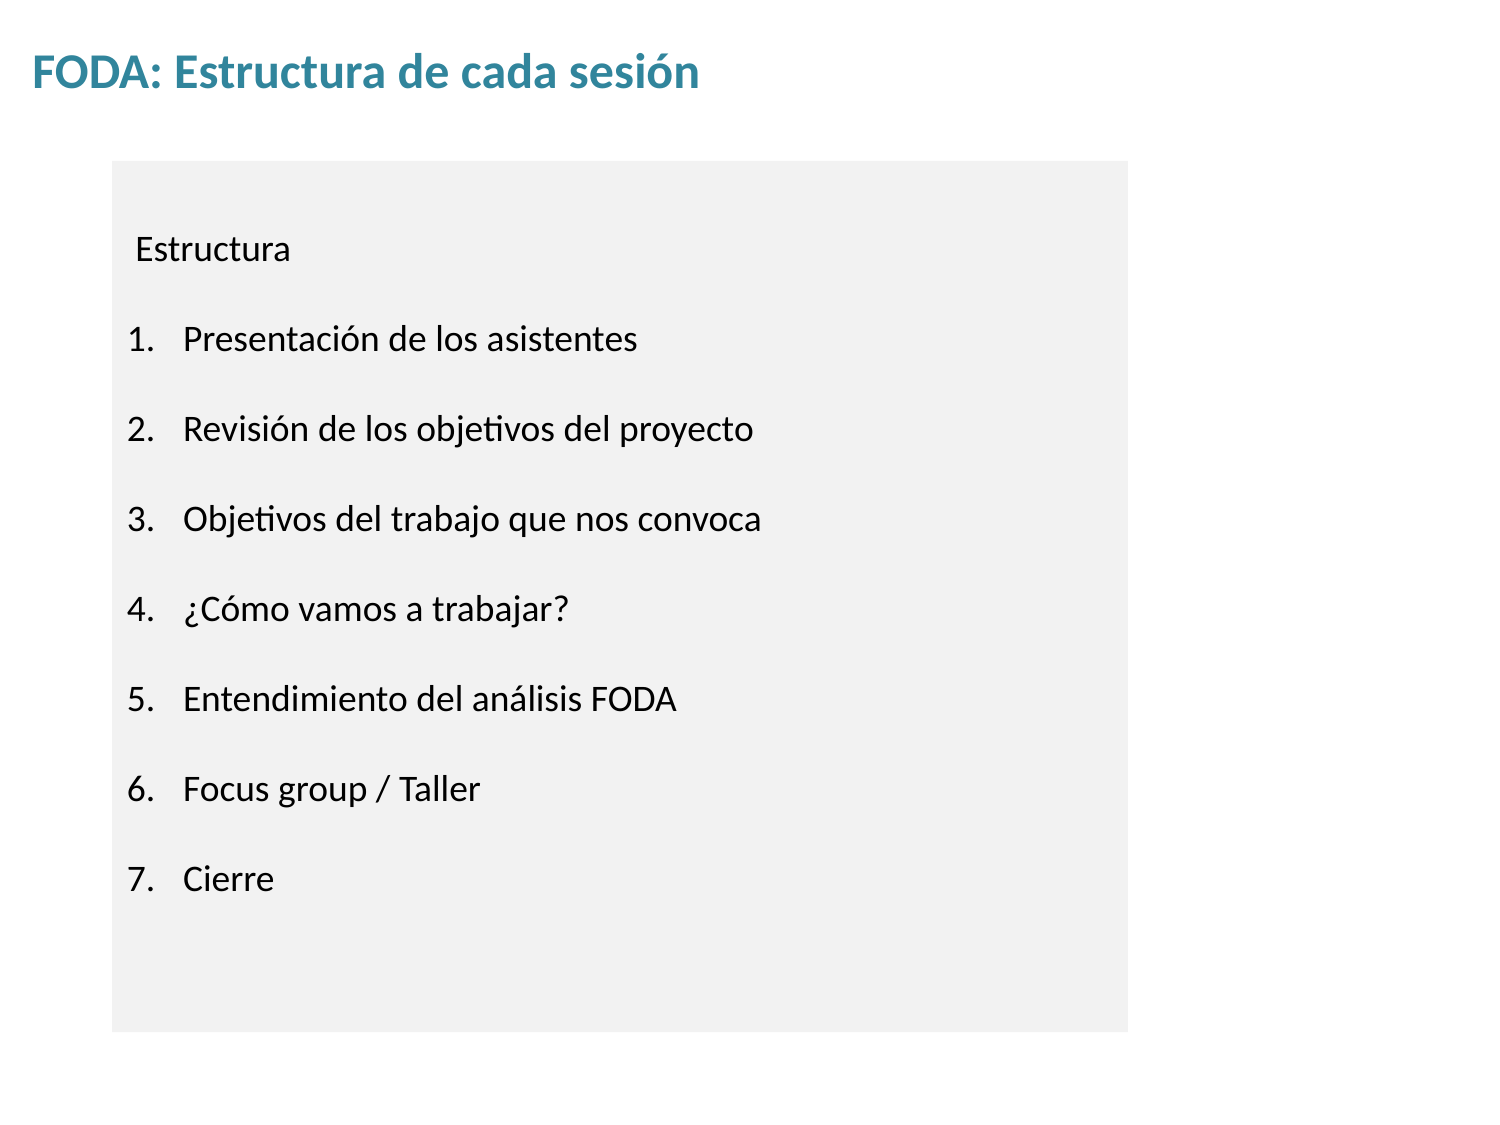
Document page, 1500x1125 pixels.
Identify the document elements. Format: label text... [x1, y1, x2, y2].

text_box FODA: Estructura de cada sesión [17, 30, 1483, 161]
text_box Estructura Presentación de los asistentes Revisión de los objetivos del proyecto Objetivos del trabajo que nos convoca ¿Cómo vamos a trabajar? Entendimiento del análisis FODA Focus group / Taller Cierre [112, 160, 1128, 1033]
